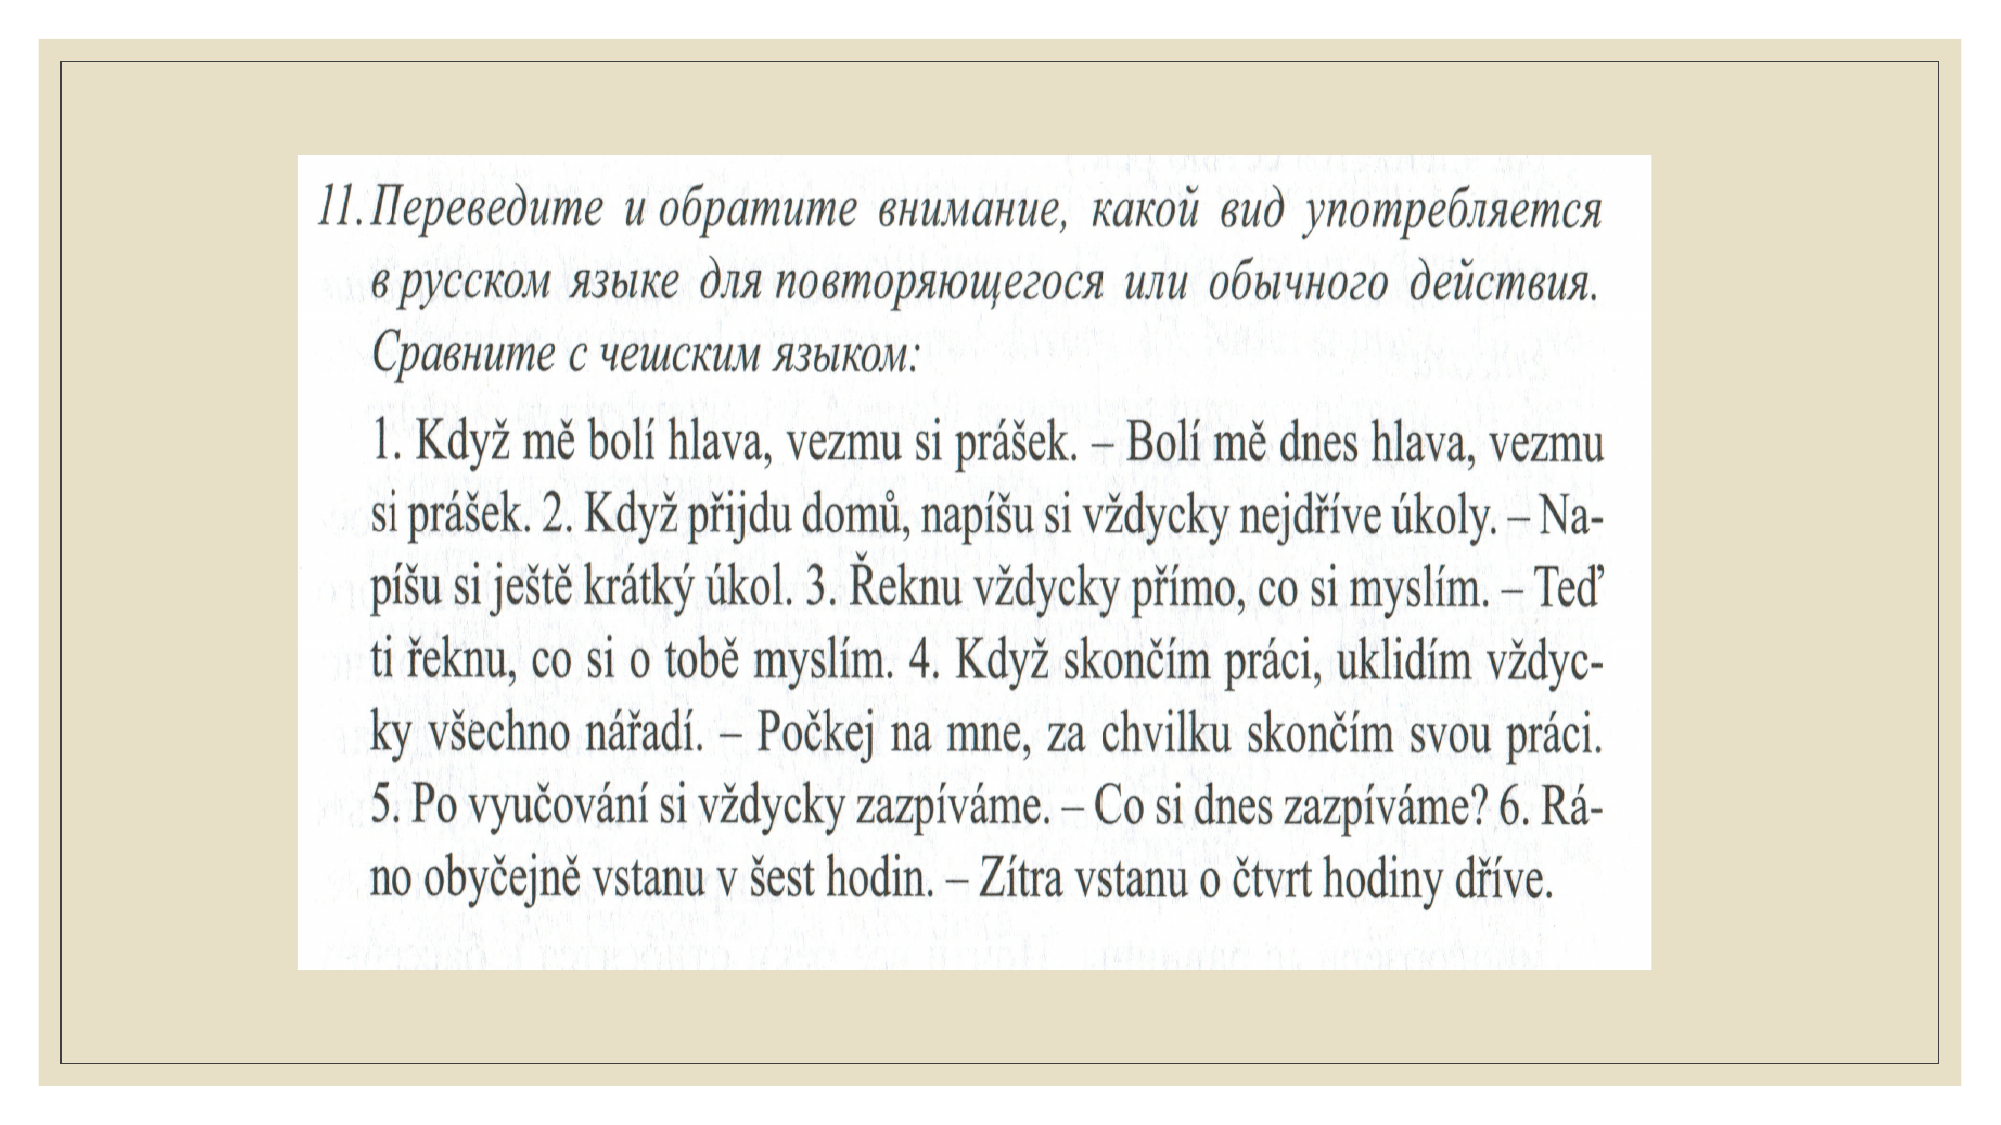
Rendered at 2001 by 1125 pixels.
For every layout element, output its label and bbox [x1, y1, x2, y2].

picture [297, 155, 1652, 970]
